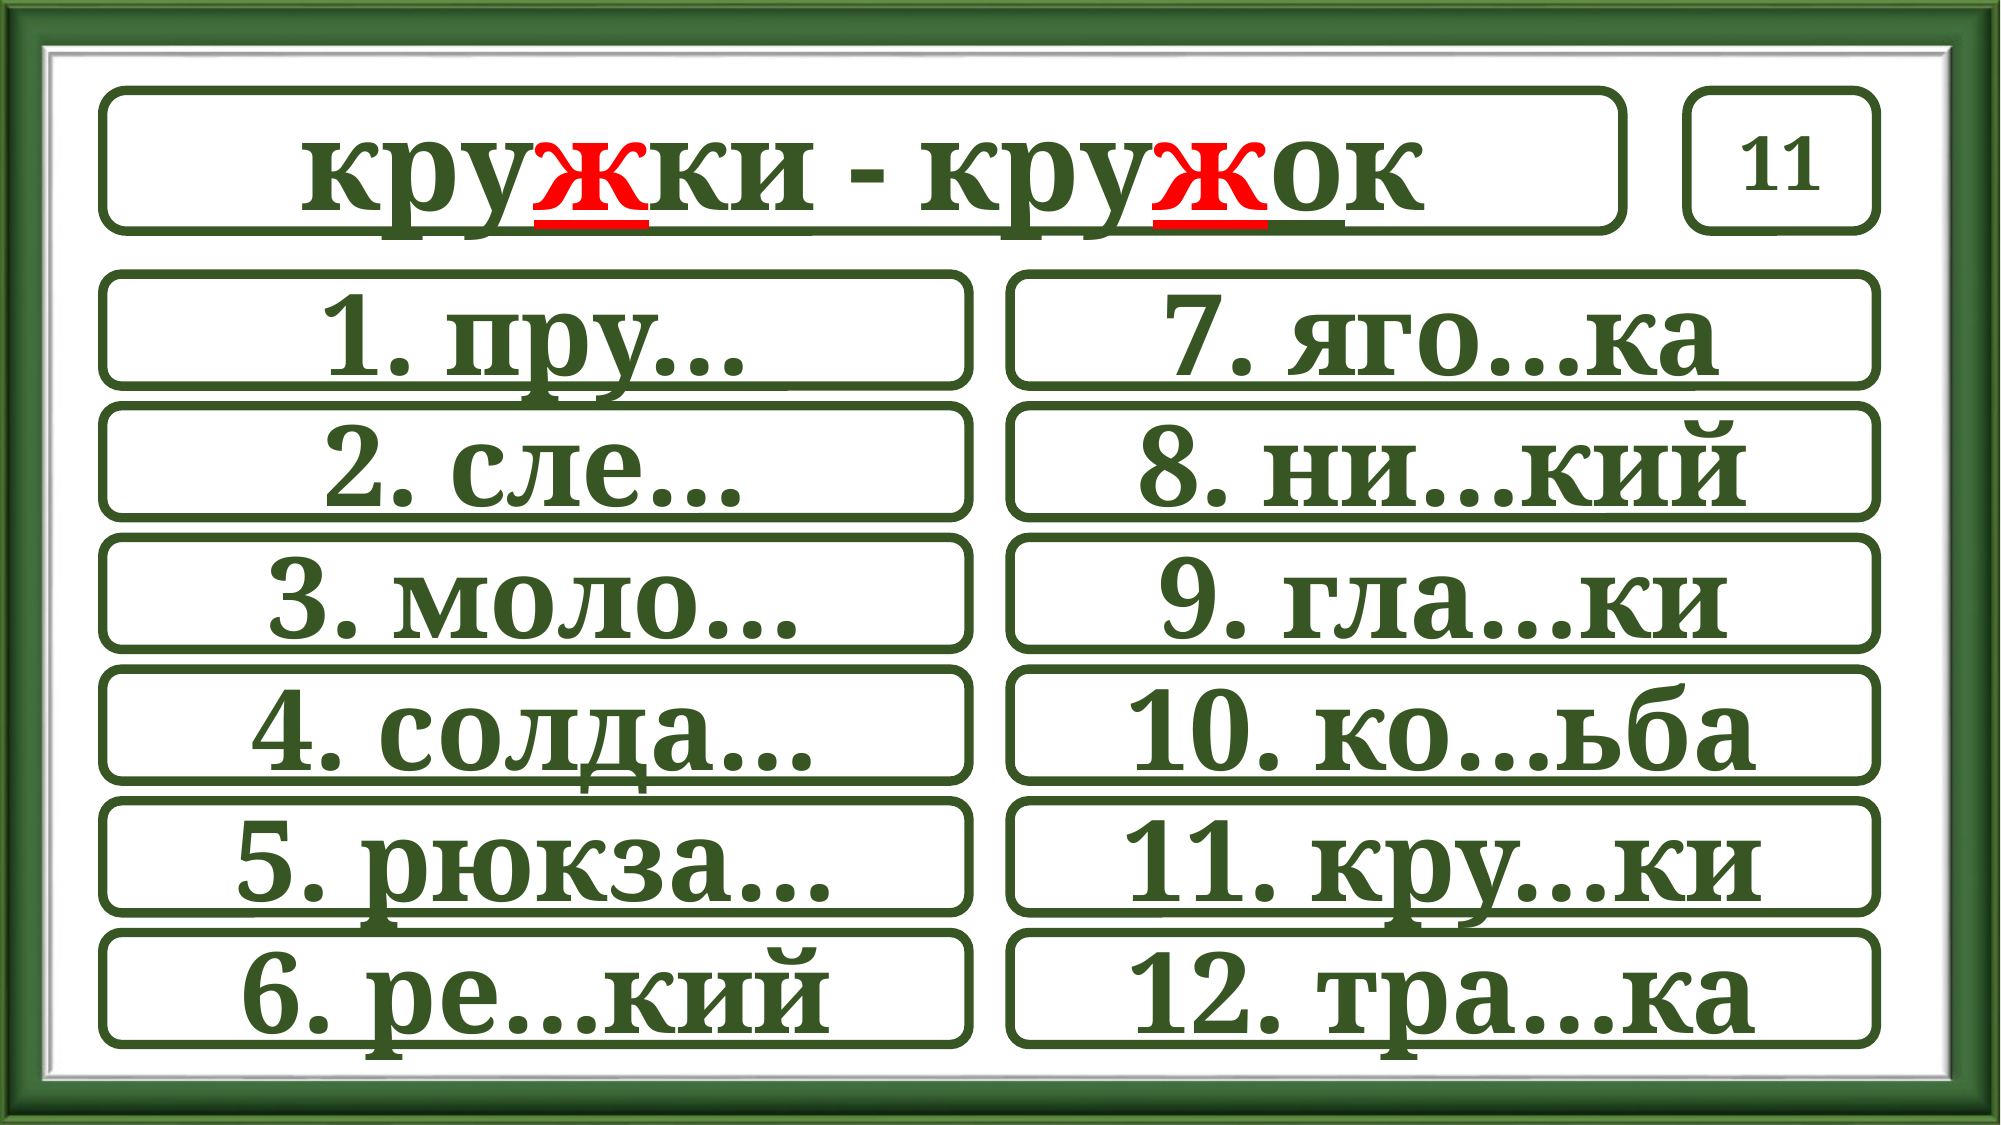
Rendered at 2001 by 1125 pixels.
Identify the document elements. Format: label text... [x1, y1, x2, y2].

text_box 3. моло… [101, 536, 971, 651]
text_box 11. кру…ки [1009, 799, 1878, 914]
text_box 12. тра…ка [1009, 931, 1878, 1046]
text_box 6. ре…кий [101, 931, 971, 1046]
text_box 8. ни…кий [1009, 404, 1878, 519]
text_box кружки - кружок [101, 89, 1624, 233]
text_box 4. солда… [101, 668, 971, 783]
text_box 7. яго…ка [1009, 273, 1878, 388]
picture [0, 0, 2001, 1125]
text_box 1. пру… [101, 273, 971, 388]
text_box 10. ко…ьба [1009, 668, 1878, 783]
text_box 11 [1685, 89, 1878, 233]
text_box 2. сле… [101, 404, 971, 519]
text_box 5. рюкза… [101, 799, 971, 914]
text_box 9. гла…ки [1009, 536, 1878, 651]
